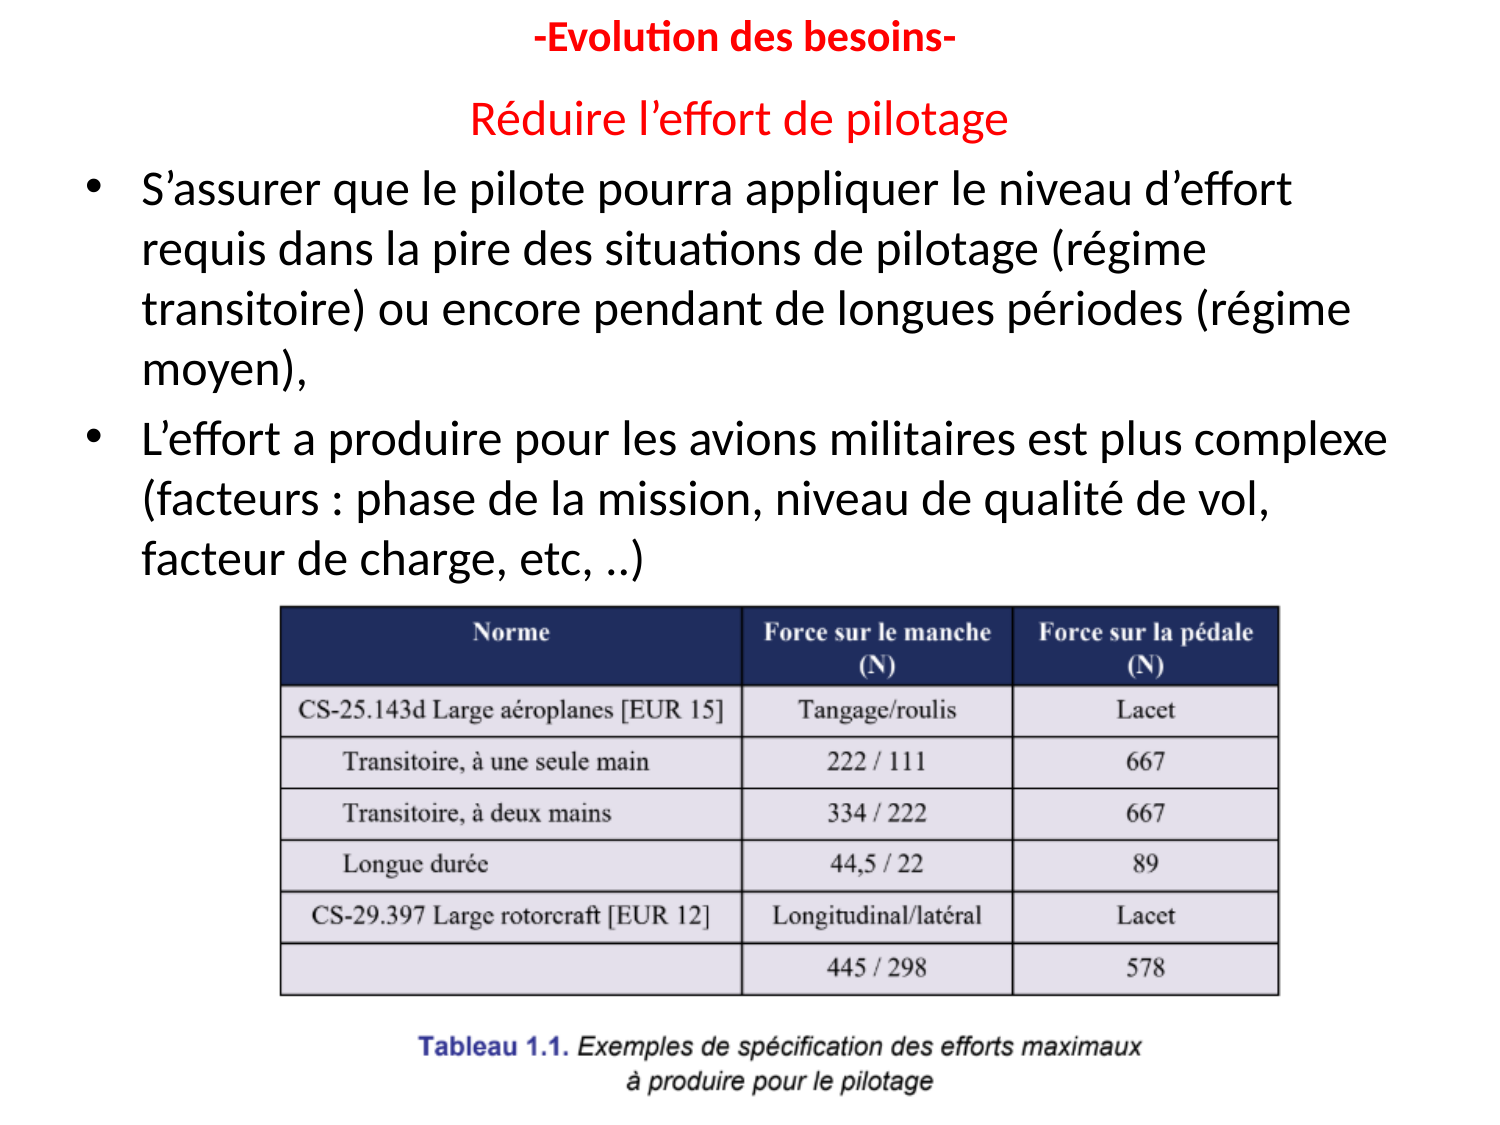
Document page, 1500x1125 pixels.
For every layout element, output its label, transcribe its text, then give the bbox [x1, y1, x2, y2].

title -Evolution des besoins- [70, 0, 1421, 69]
picture [277, 603, 1284, 1106]
list Réduire l’effort de pilotage S’assurer que le pilote pourra appliquer le niveau d’effort requis dans la pire des situations de pilotage (régime transitoire) ou encore pendant de longues périodes (régime moyen), L’effort a produire pour les avions militaires est plus complexe (facteurs : phase de la mission, niveau de qualité de vol, facteur de charge, etc, ..) [70, 78, 1421, 957]
